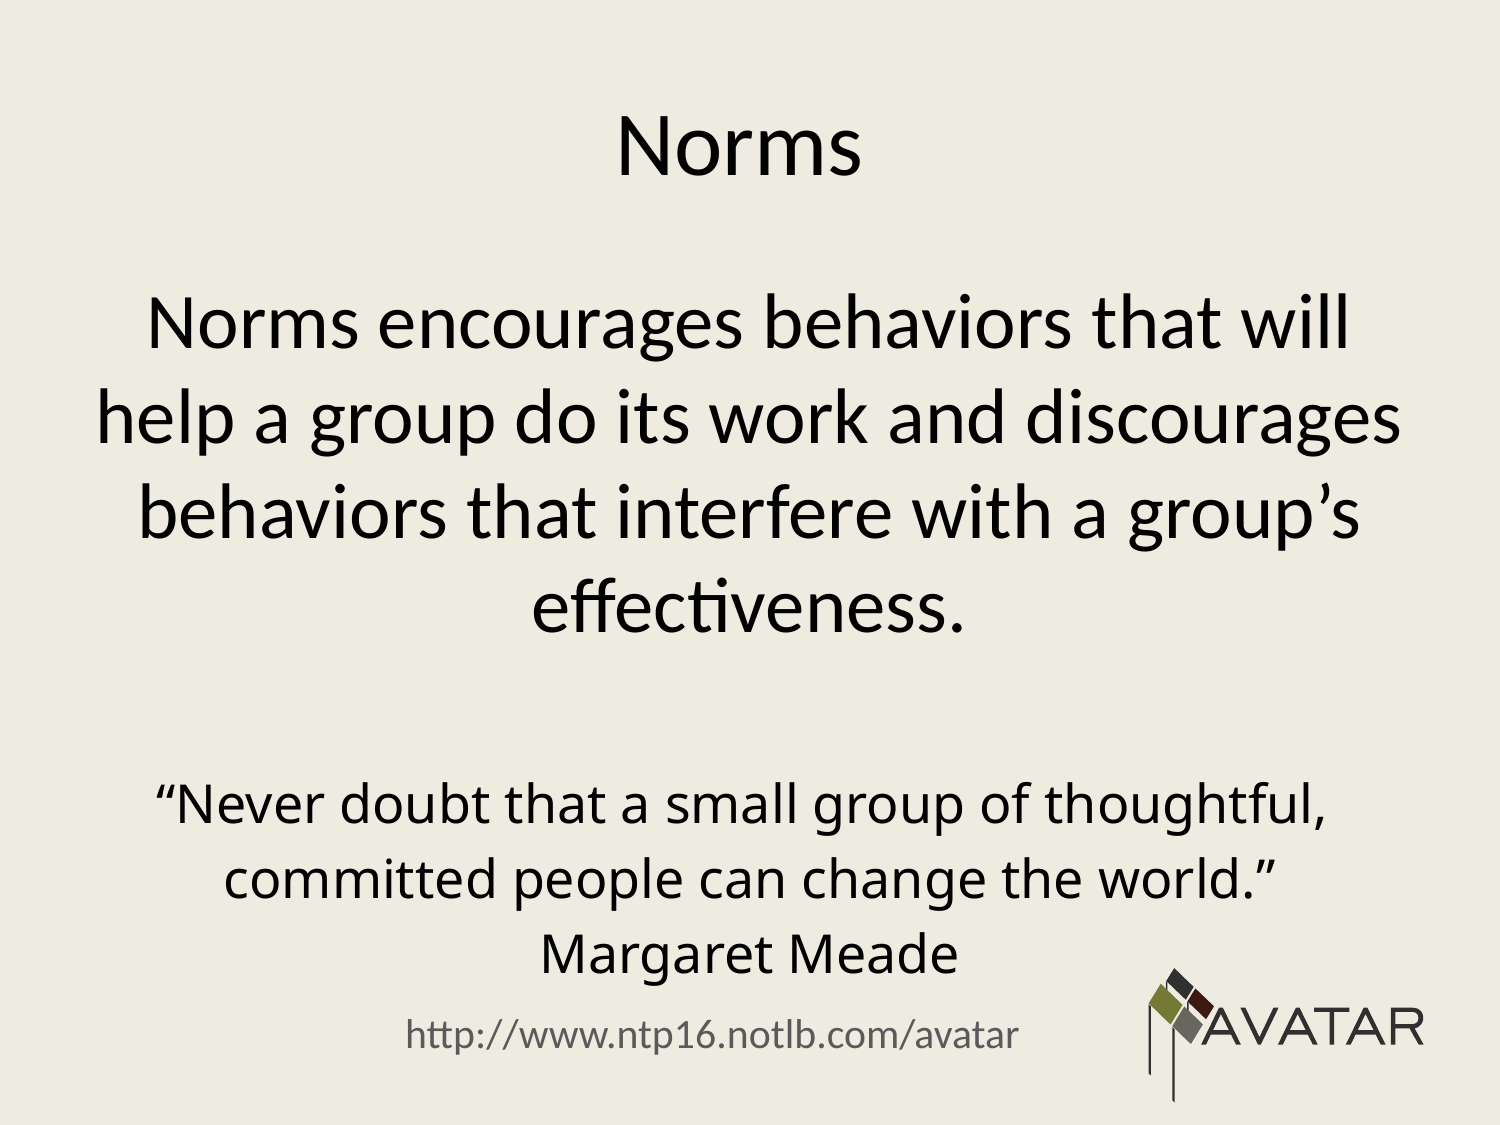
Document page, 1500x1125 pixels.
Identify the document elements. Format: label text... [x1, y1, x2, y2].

title Norms [75, 45, 1425, 233]
list Norms encourages behaviors that will help a group do its work and discourages behaviors that interfere with a group’s effectiveness. “Never doubt that a small group of thoughtful, committed people can change the world.” Margaret Meade [75, 262, 1425, 1005]
